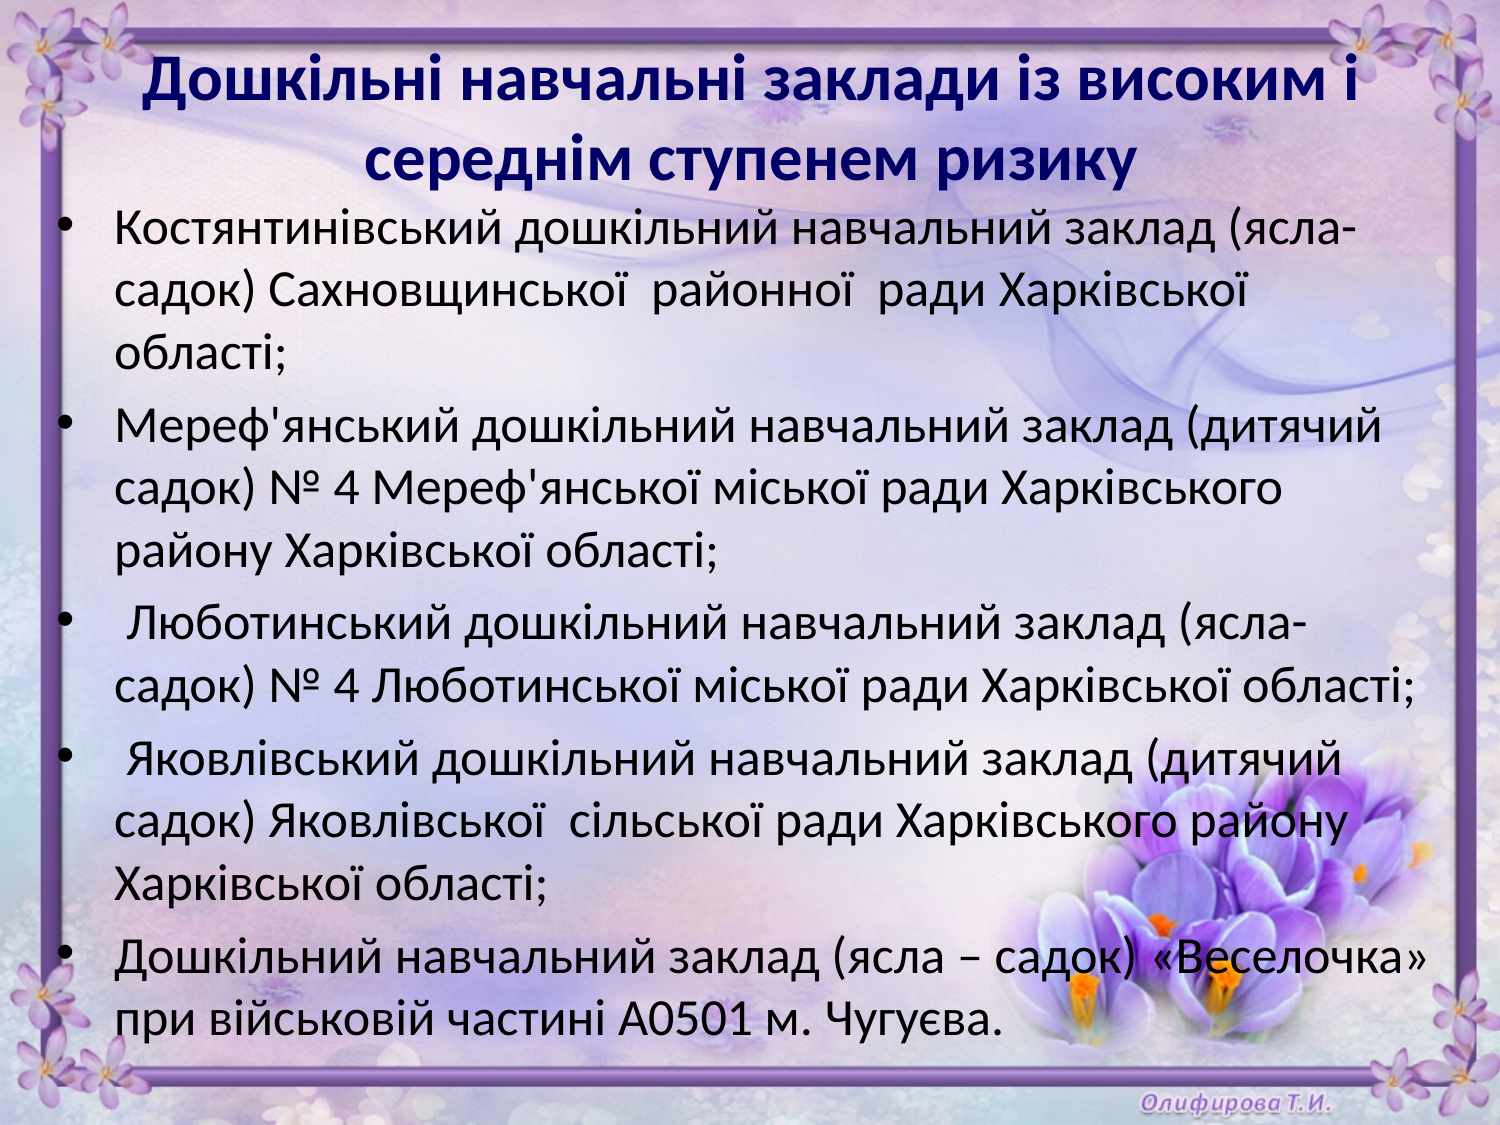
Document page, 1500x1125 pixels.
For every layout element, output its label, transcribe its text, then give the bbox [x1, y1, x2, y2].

picture [0, 0, 1500, 1125]
title Дошкільні навчальні заклади із високим і середнім ступенем ризику [76, 42, 1428, 184]
list Костянтинівський дошкільний навчальний заклад (ясла-садок) Сахновщинської районної ради Харківської області; Мереф'янський дошкільний навчальний заклад (дитячий садок) № 4 Мереф'янської міської ради Харківського району Харківської області; Люботинський дошкільний навчальний заклад (ясла-садок) № 4 Люботинської міської ради Харківської області; Яковлівський дошкільний навчальний заклад (дитячий садок) Яковлівської сільської ради Харківського району Харківської області; Дошкільний навчальний заклад (ясла – садок) «Веселочка» при військовій частині А0501 м. Чугуєва. [40, 184, 1448, 1095]
